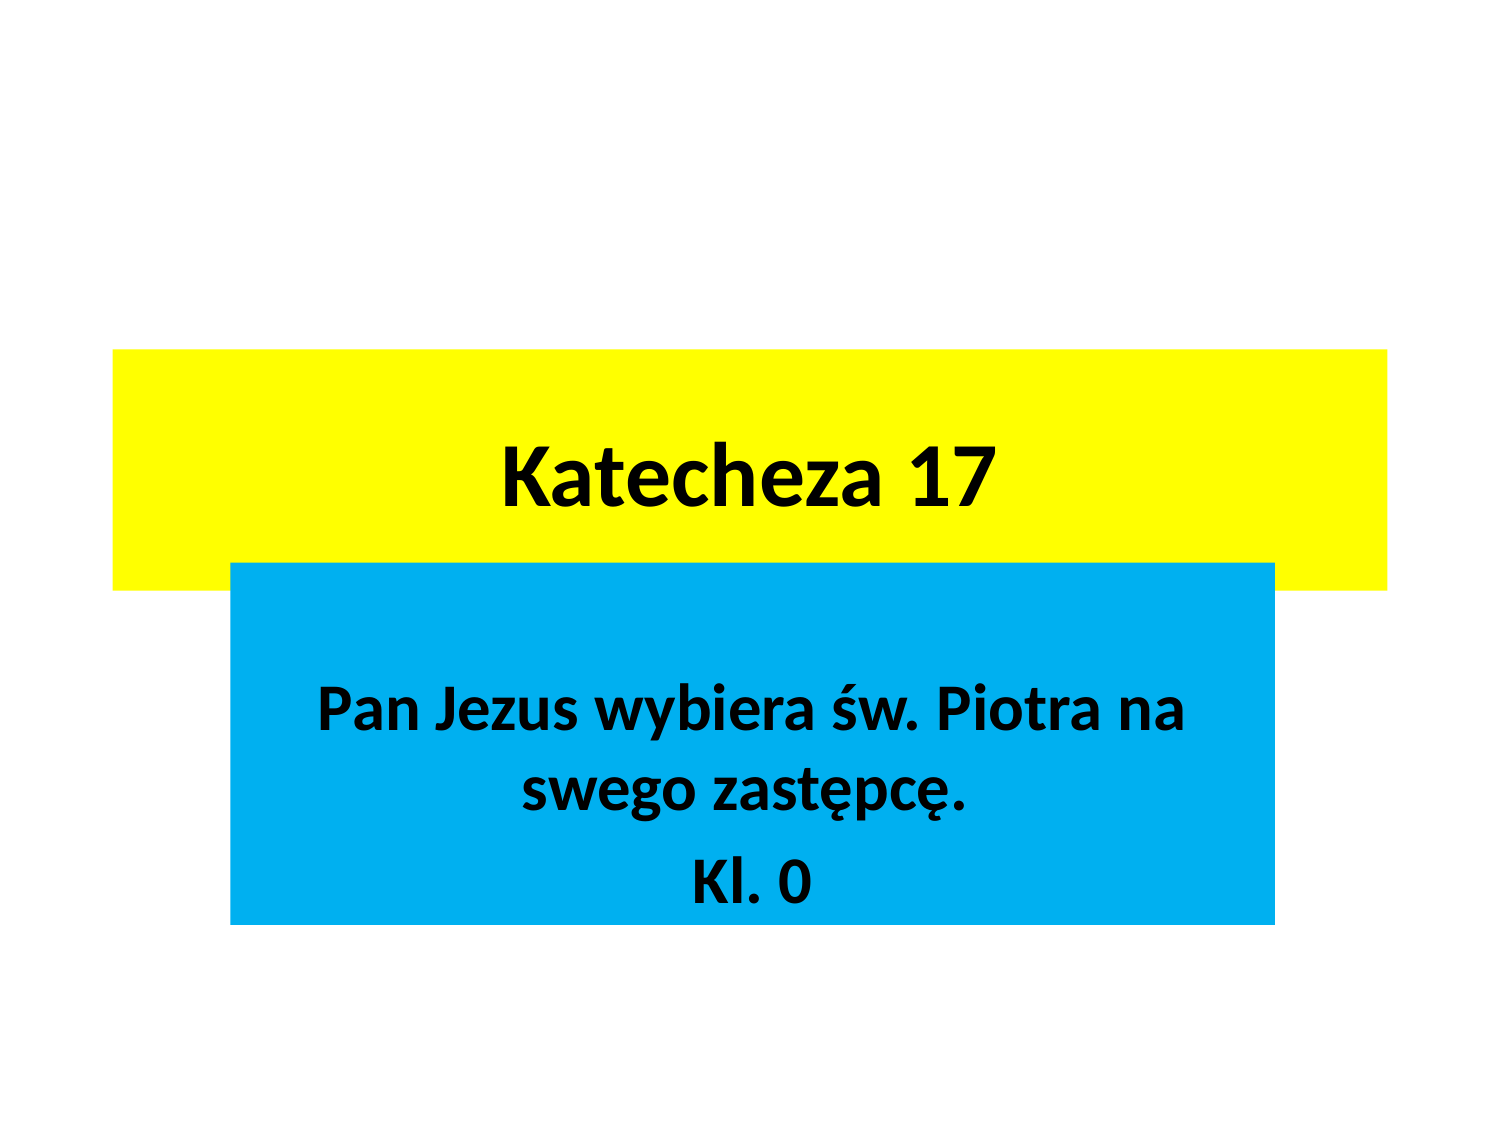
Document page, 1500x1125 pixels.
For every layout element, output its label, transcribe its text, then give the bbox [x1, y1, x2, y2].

title Katecheza 17 [112, 349, 1388, 591]
subtitle Pan Jezus wybiera św. Piotra na swego zastępcę. Kl. 0 [230, 562, 1275, 925]
